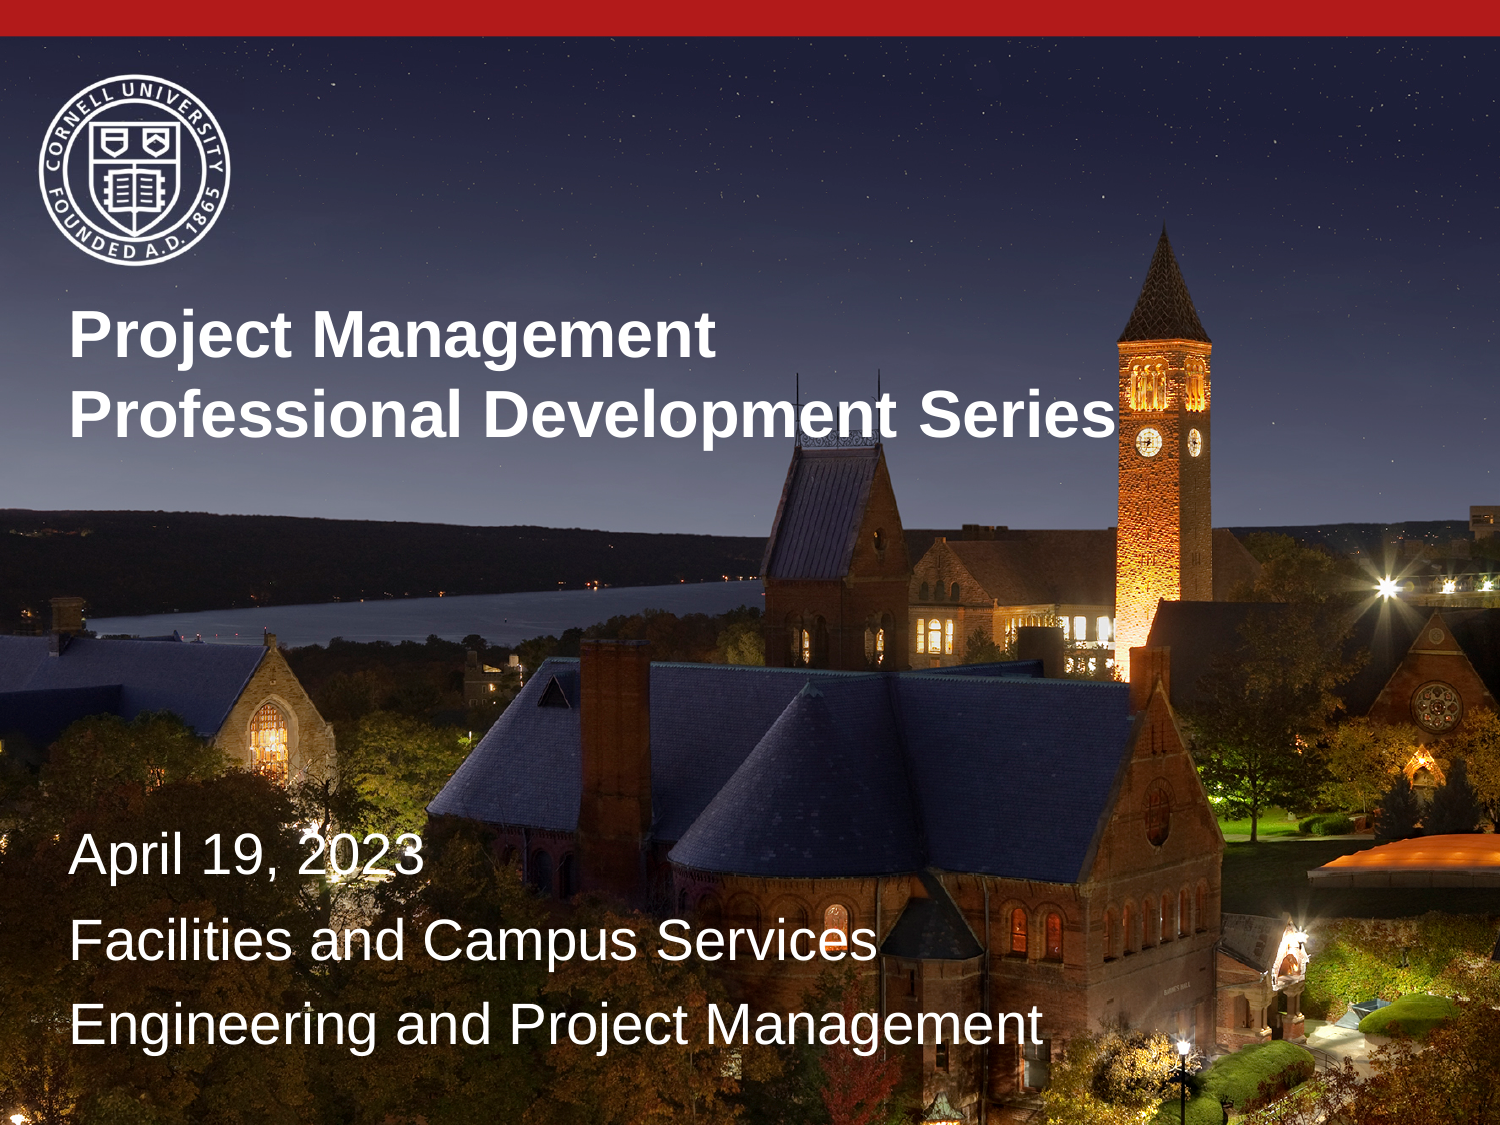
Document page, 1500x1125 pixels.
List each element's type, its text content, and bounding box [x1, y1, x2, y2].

text_box April 19, 2023 Facilities and Campus Services Engineering and Project Management [66, 799, 1063, 1056]
text_box Project Management Professional Development Series [66, 288, 1138, 451]
picture [0, 37, 1500, 1125]
